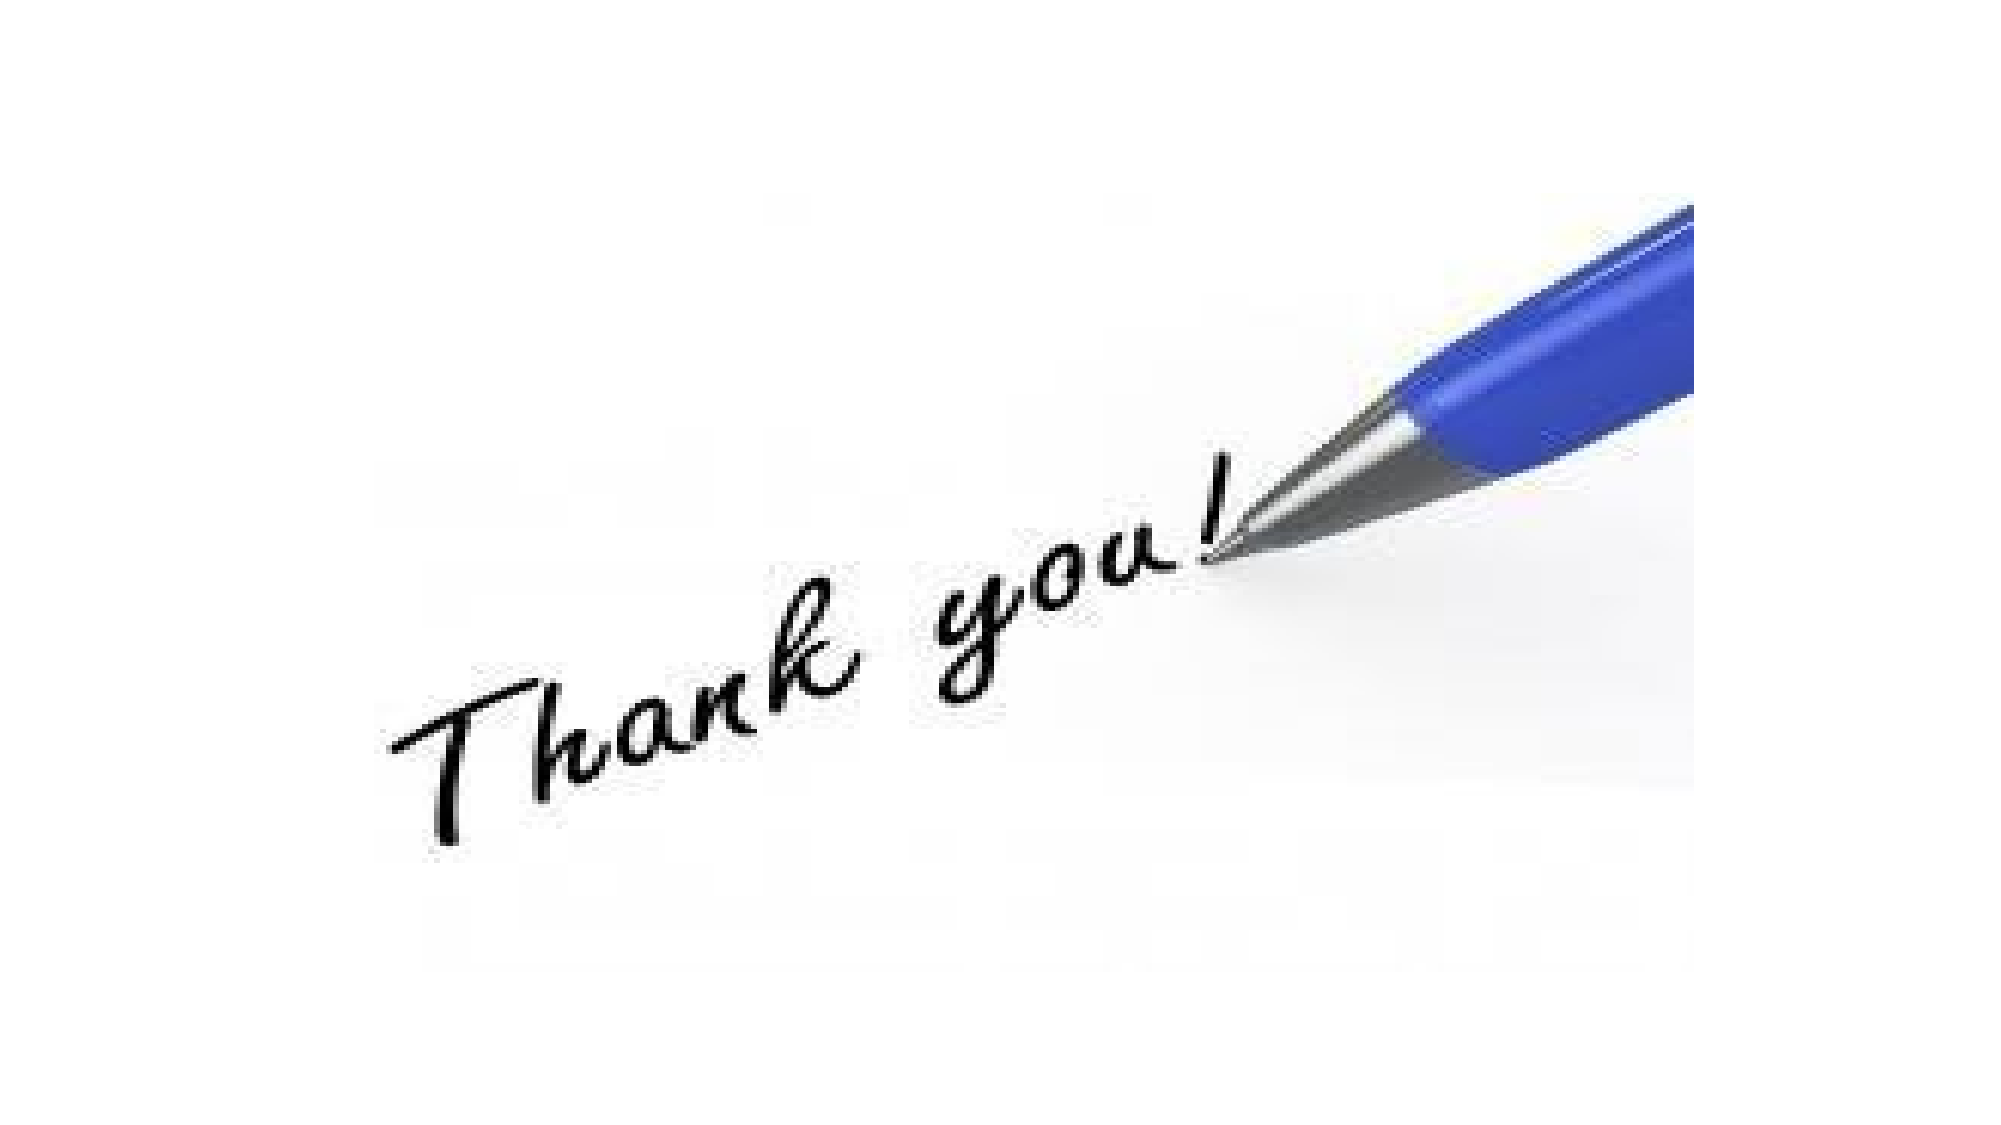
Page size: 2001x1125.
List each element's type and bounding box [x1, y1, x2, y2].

picture [374, 193, 1694, 972]
